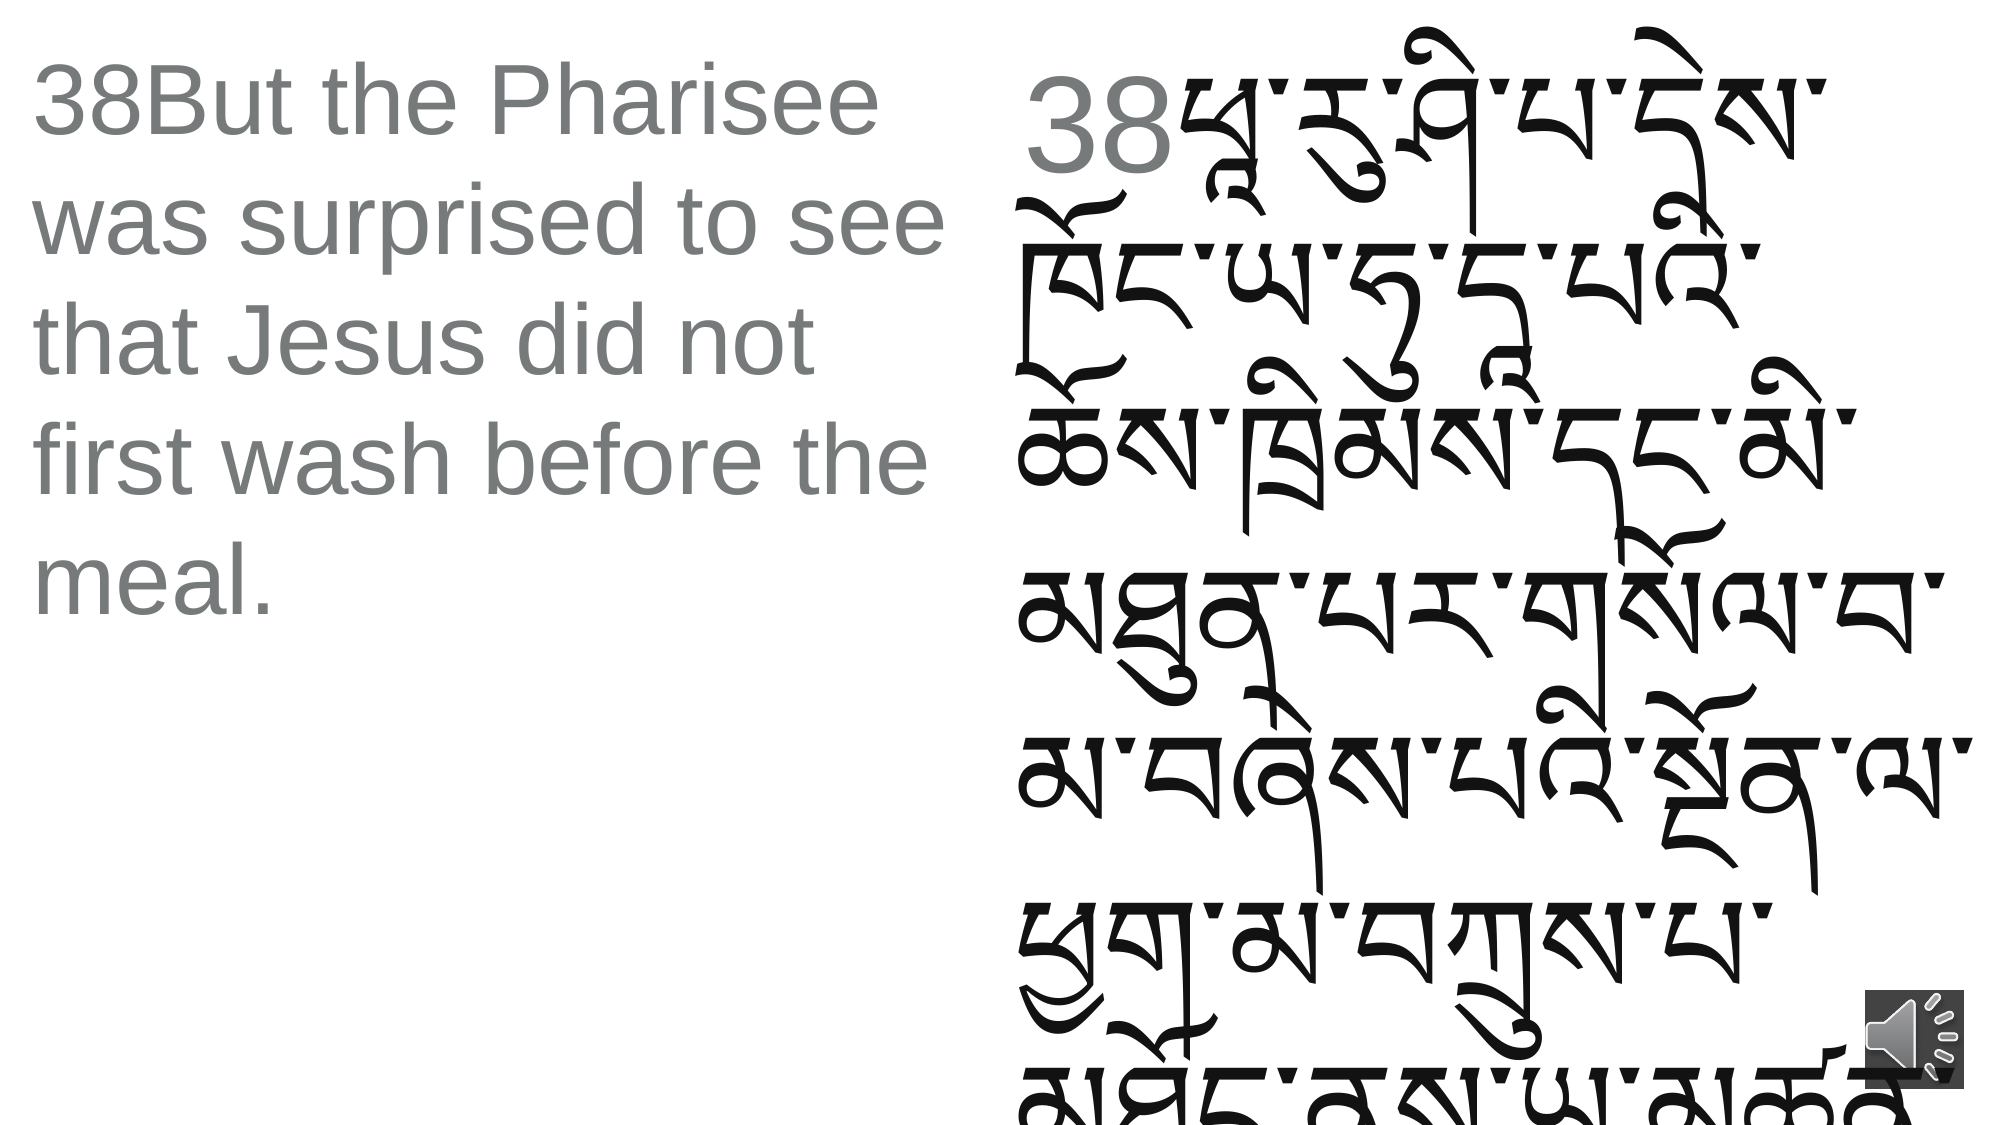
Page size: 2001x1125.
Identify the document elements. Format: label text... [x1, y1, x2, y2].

text_box 38ཕཱ་རུ་ཤི་པ་དེས་ཁོང་ཡ་ཧུ་དཱ་པའི་ཆོས་ཁྲིམས་དང་མི་མཐུན་པར་གསོལ་བ་མ་བཞེས་པའི་སྔོན་ལ་ཕྱག་མ་བཀྲུས་པ་མཐོང་ནས་ཡ་མཚན་སྐྱེས། [999, 27, 2000, 1104]
picture [1864, 989, 1965, 1090]
text_box 38But the Pharisee was surprised to see that Jesus did not first wash before the meal. [18, 27, 973, 1104]
